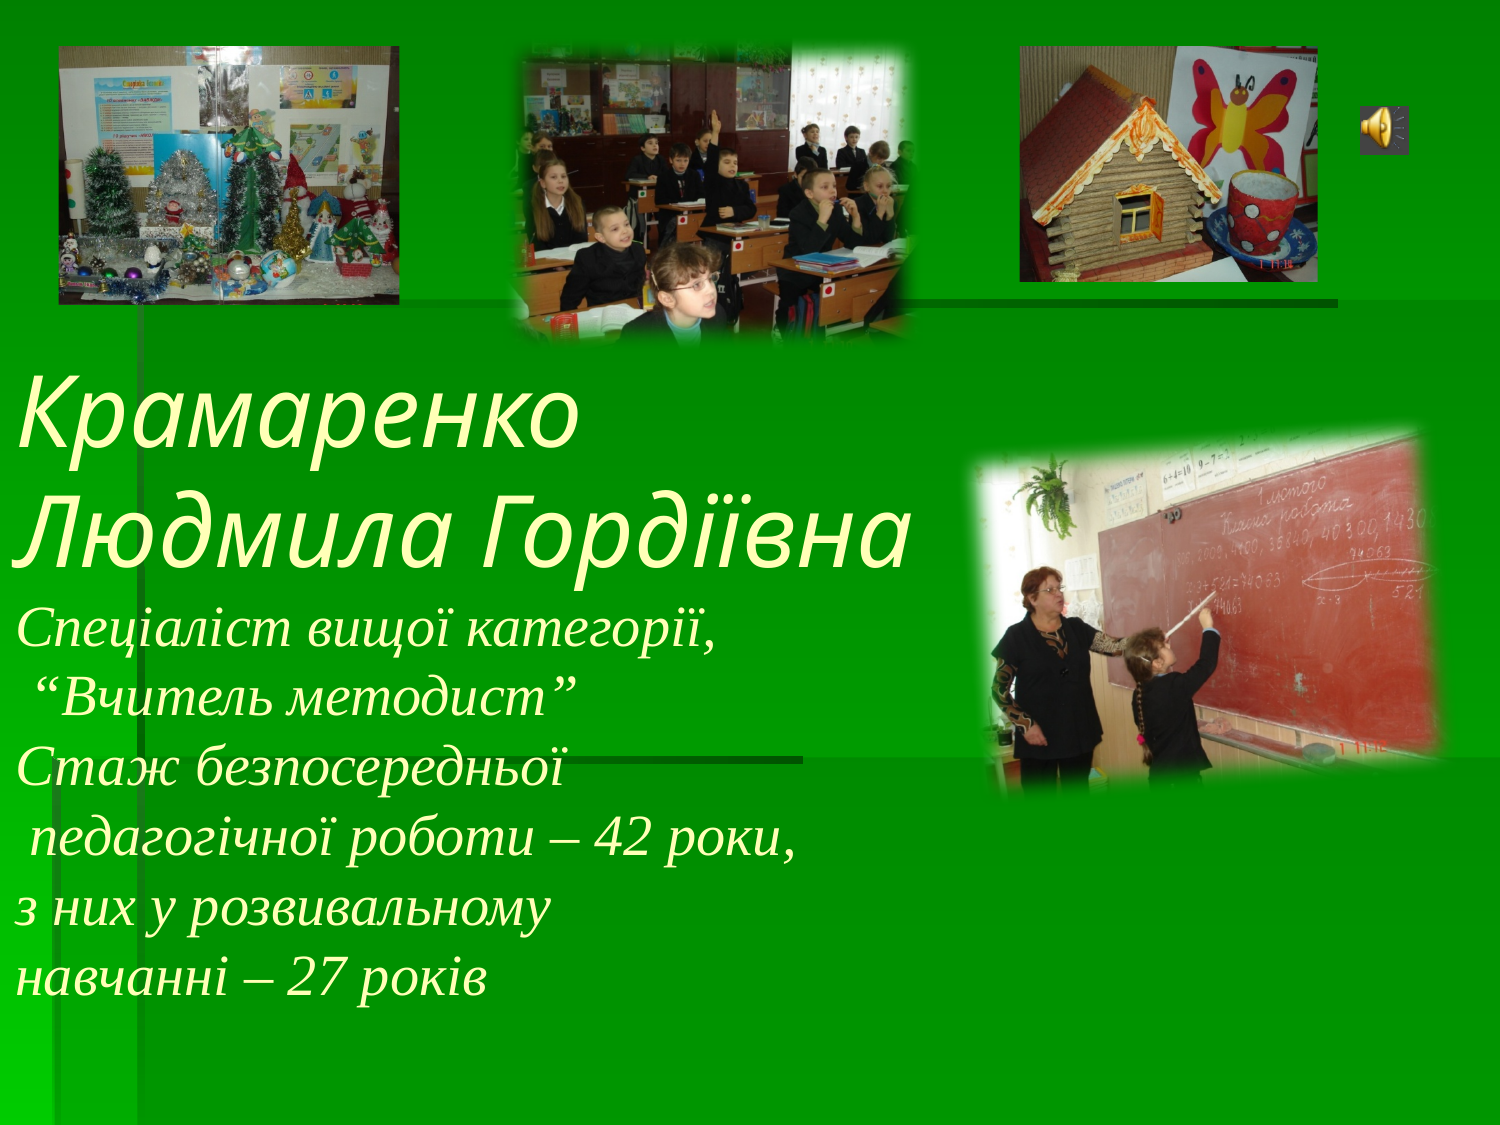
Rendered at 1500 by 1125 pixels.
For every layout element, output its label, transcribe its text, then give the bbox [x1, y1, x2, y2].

picture [503, 34, 923, 352]
picture [58, 46, 400, 305]
picture [1019, 46, 1318, 282]
title Крамаренко Людмила Гордіївна Спеціаліст вищої категорії, “Вчитель методист” Стаж безпосередньої педагогічної роботи – 42 роки, з них у розвивальному навчанні – 27 років [0, 925, 1372, 1125]
picture [964, 426, 1451, 792]
picture [1359, 105, 1410, 156]
